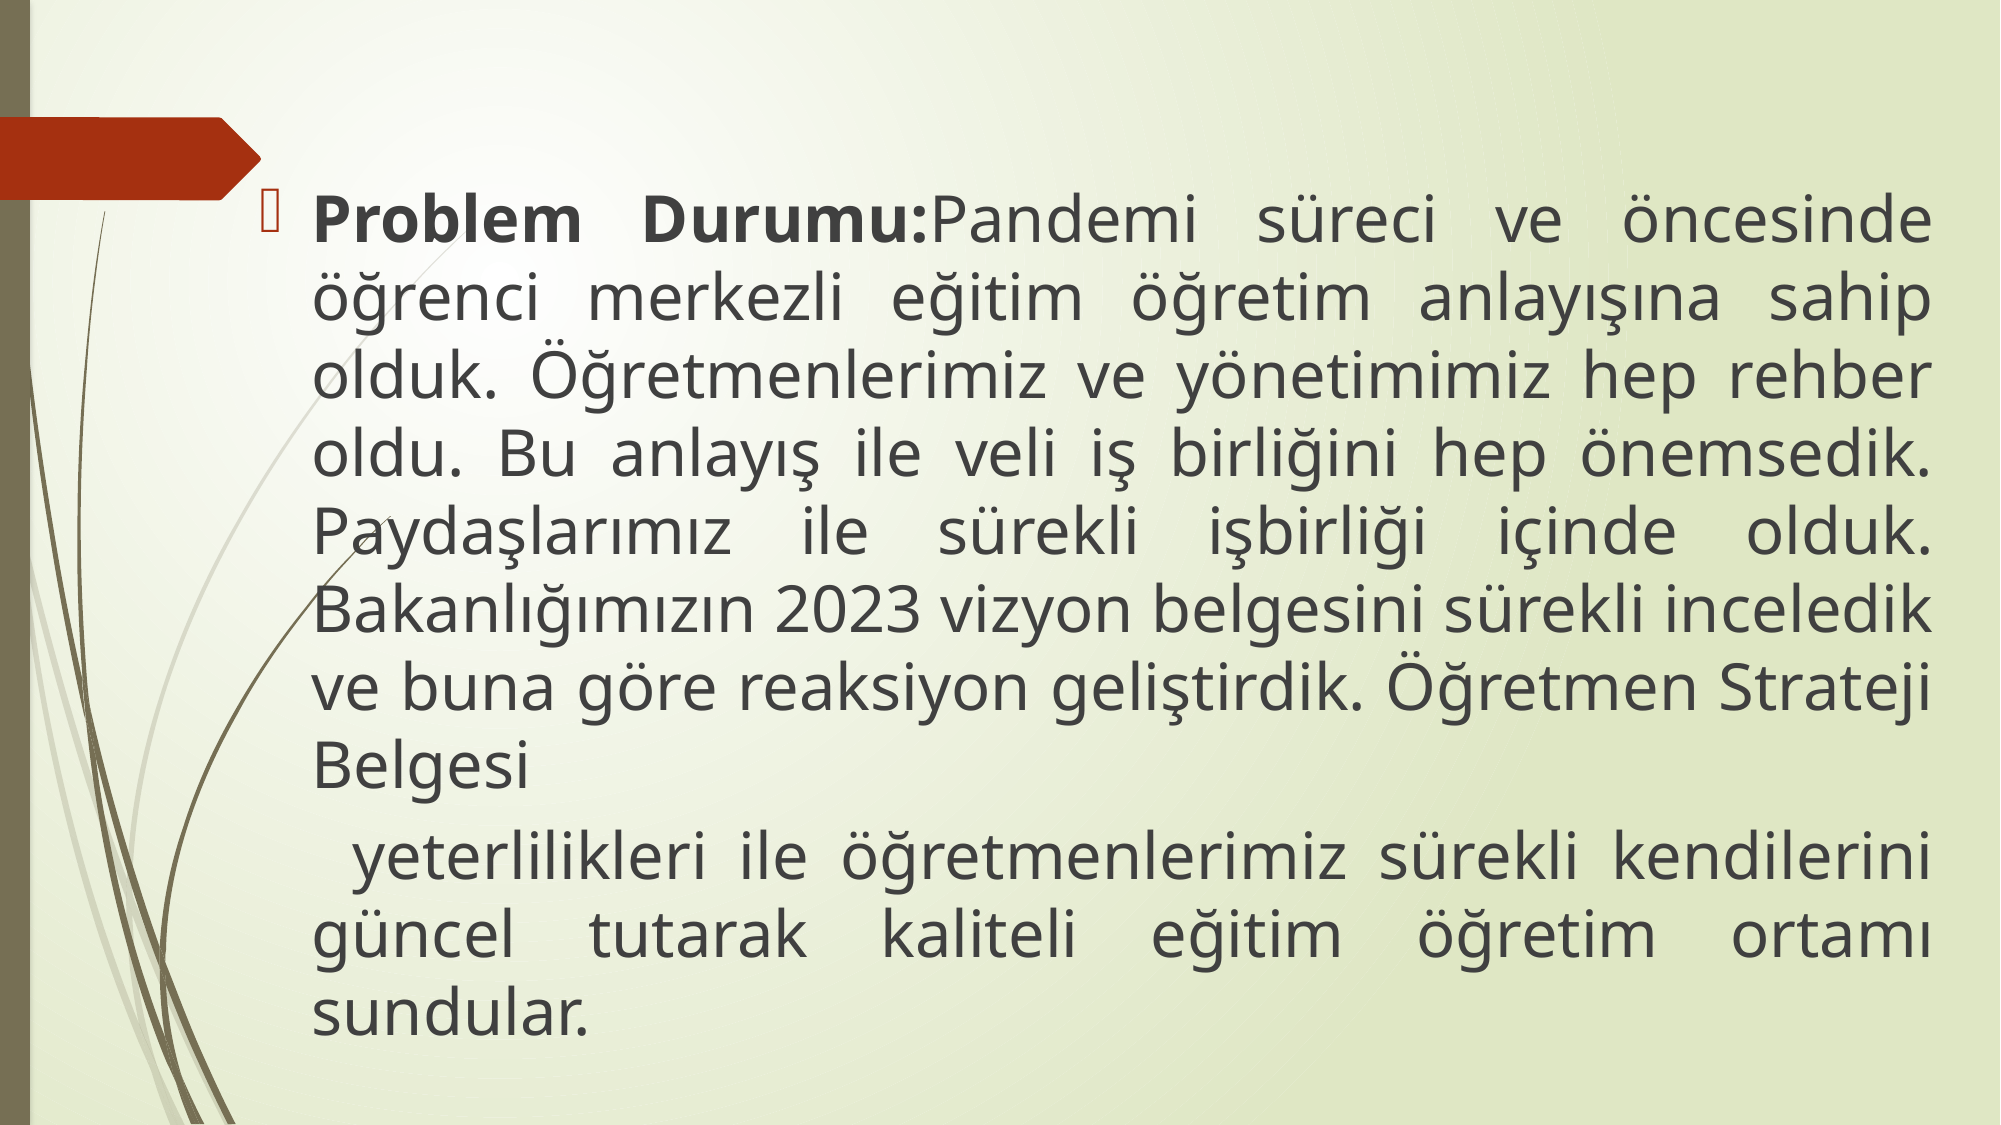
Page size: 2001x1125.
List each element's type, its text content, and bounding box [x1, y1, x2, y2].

list Problem Durumu:Pandemi süreci ve öncesinde öğrenci merkezli eğitim öğretim anlayışına sahip olduk. Öğretmenlerimiz ve yönetimimiz hep rehber oldu. Bu anlayış ile veli iş birliğini hep önemsedik. Paydaşlarımız ile sürekli işbirliği içinde olduk. Bakanlığımızın 2023 vizyon belgesini sürekli inceledik ve buna göre reaksiyon geliştirdik. Öğretmen Strateji Belgesi yeterlilikleri ile öğretmenlerimiz sürekli kendilerini güncel tutarak kaliteli eğitim öğretim ortamı sundular. [244, 170, 1950, 1063]
